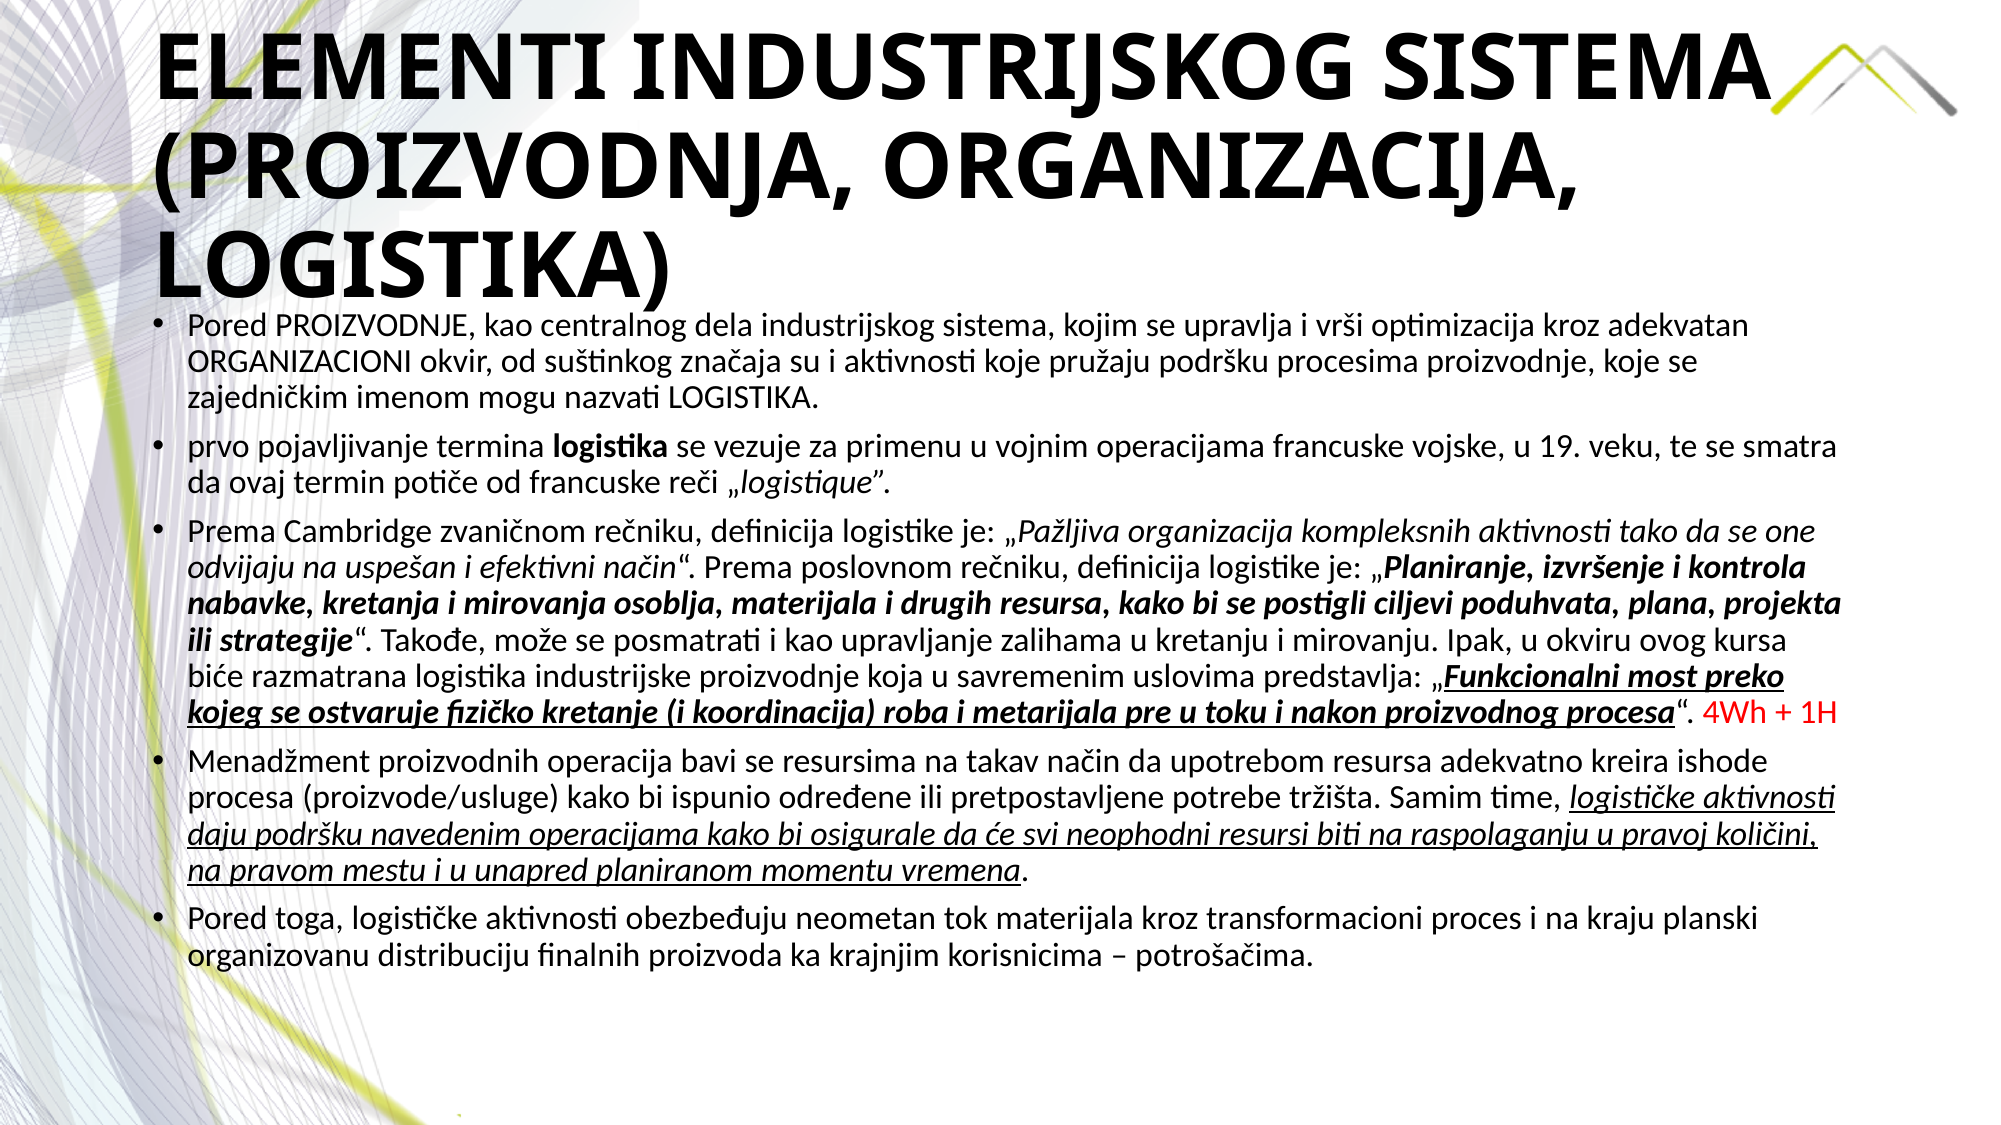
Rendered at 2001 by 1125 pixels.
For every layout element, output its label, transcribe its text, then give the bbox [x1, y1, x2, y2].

picture [0, 0, 661, 1125]
picture [1718, 0, 2000, 167]
title ELEMENTI INDUSTRIJSKOG SISTEMA (PROIZVODNJA, ORGANIZACIJA, LOGISTIKA) [137, 59, 1863, 278]
list Pored PROIZVODNJE, kao centralnog dela industrijskog sistema, kojim se upravlja i vrši optimizacija kroz adekvatan ORGANIZACIONI okvir, od suštinkog značaja su i aktivnosti koje pružaju podršku procesima proizvodnje, koje se zajedničkim imenom mogu nazvati LOGISTIKA. prvo pojavljivanje termina logistika se vezuje za primenu u vojnim operacijama francuske vojske, u 19. veku, te se smatra da ovaj termin potiče od francuske reči „logistique”. Prema Cambridge zvaničnom rečniku, definicija logistike je: „Pažljiva organizacija kompleksnih aktivnosti tako da se one odvijaju na uspešan i efektivni način“. Prema poslovnom rečniku, definicija logistike je: „Planiranje, izvršenje i kontrola nabavke, kretanja i mirovanja osoblja, materijala i drugih resursa, kako bi se postigli ciljevi poduhvata, plana, projekta ili strategije“. Takođe, može se posmatrati i kao upravljanje zalihama u kretanju i mirovanju. Ipak, u okviru ovog kursa biće razmatrana logistika industrijske proizvodnje koja u savremenim uslovima predstavlja: „Funkcionalni most preko kojeg se ostvaruje fizičko kretanje (i koordinacija) roba i metarijala pre u toku i nakon proizvodnog procesa“. 4Wh + 1H Menadžment proizvodnih operacija bavi se resursima na takav način da upotrebom resursa adekvatno kreira ishode procesa (proizvode/usluge) kako bi ispunio određene ili pretpostavljene potrebe tržišta. Samim time, logističke aktivnosti daju podršku navedenim operacijama kako bi osigurale da će svi neophodni resursi biti na raspolaganju u pravoj količini, na pravom mestu i u unapred planiranom momentu vremena. Pored toga, logističke aktivnosti obezbeđuju neometan tok materijala kroz transformacioni proces i na kraju planski organizovanu distribuciju finalnih proizvoda ka krajnjim korisnicima – potrošačima. [137, 299, 1863, 1014]
